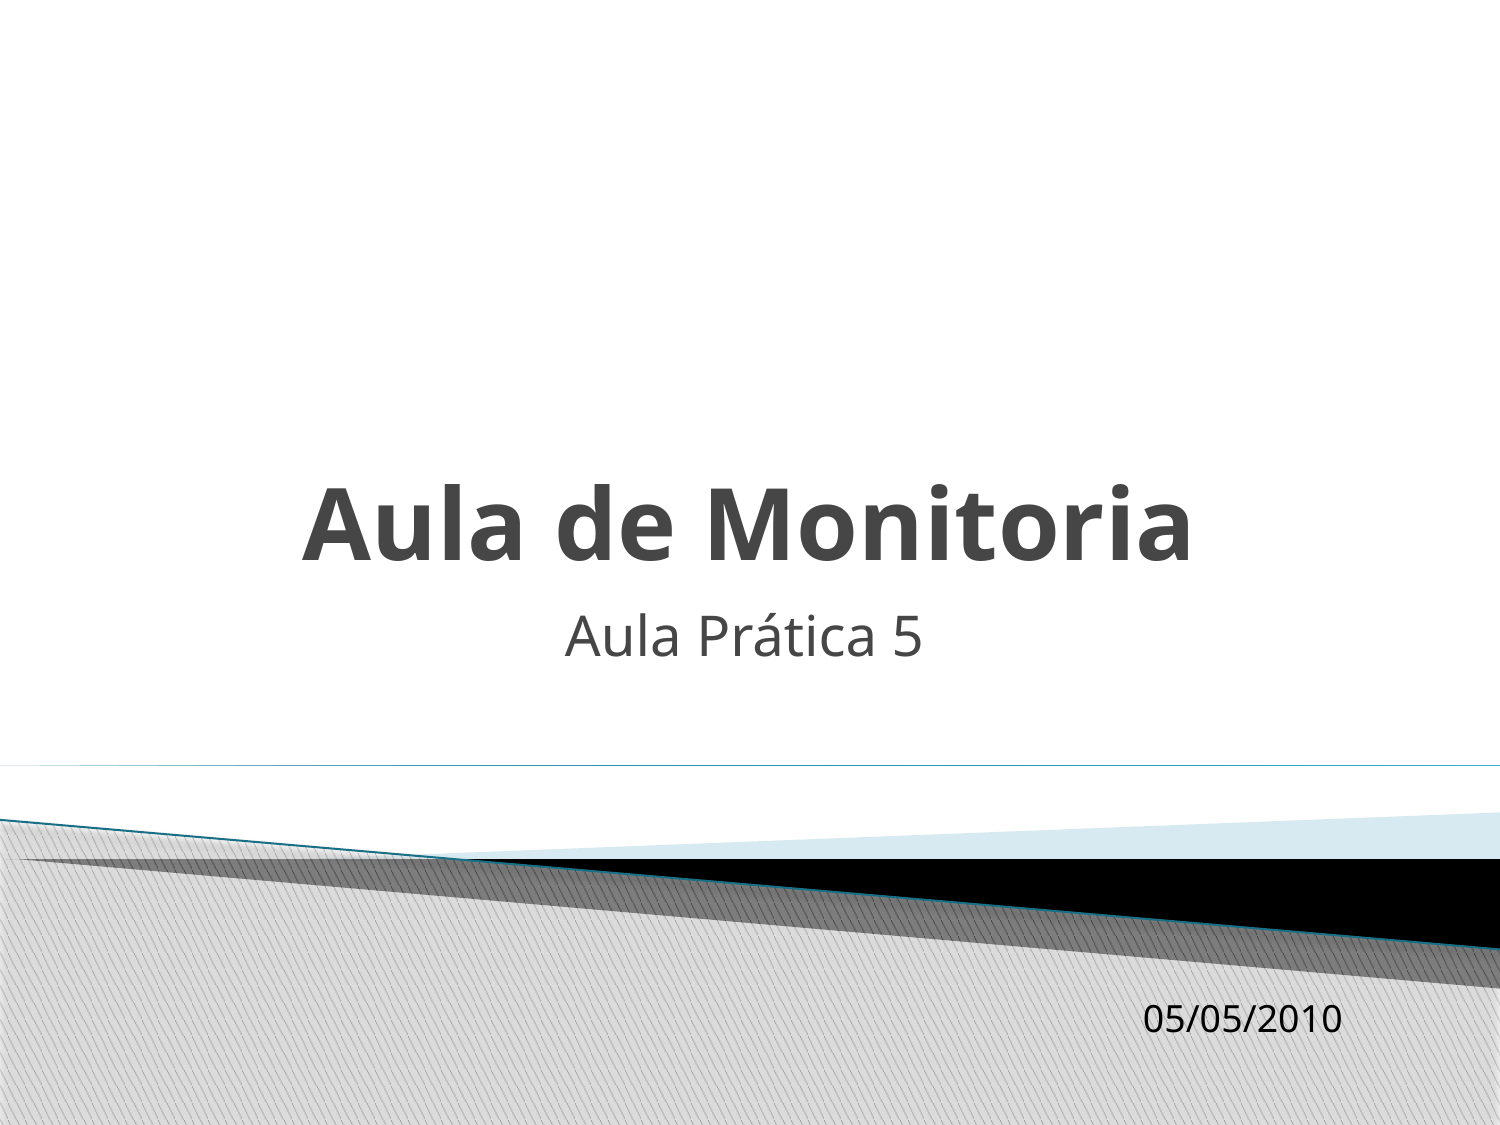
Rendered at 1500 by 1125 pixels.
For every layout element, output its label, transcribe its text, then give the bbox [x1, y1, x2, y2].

text_box 05/05/2010 [1128, 987, 1459, 1048]
subtitle Aula Prática 5 [112, 592, 1388, 790]
title Aula de Monitoria [112, 287, 1388, 588]
picture [5, 859, 1500, 989]
